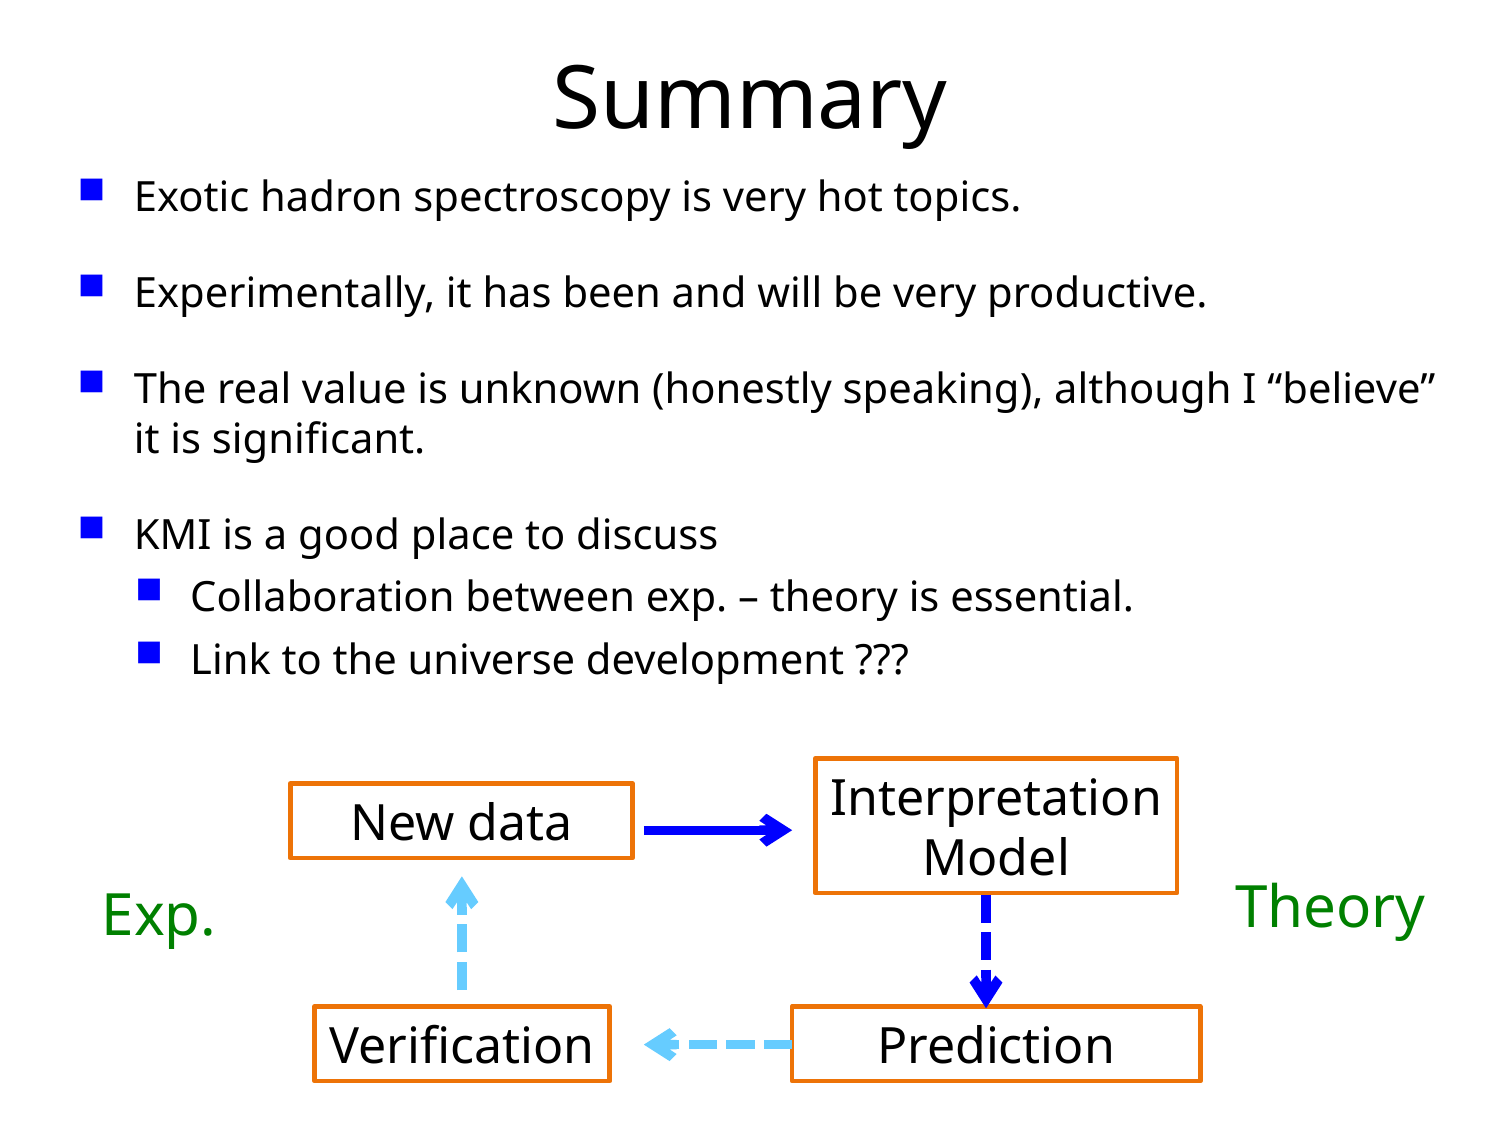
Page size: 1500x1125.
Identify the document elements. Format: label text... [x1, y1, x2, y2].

list Exotic hadron spectroscopy is very hot topics. Experimentally, it has been and will be very productive. The real value is unknown (honestly speaking), although I “believe” it is significant. KMI is a good place to discuss Collaboration between exp. – theory is essential. Link to the universe development ??? [62, 162, 1459, 726]
text_box Exp. [86, 869, 232, 955]
text_box Prediction [792, 1006, 1201, 1082]
text_box Theory [1220, 861, 1441, 947]
text_box Interpretation Model [815, 758, 1178, 893]
text_box New data [290, 783, 633, 859]
text_box Verification [314, 1006, 610, 1082]
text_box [984, 893, 988, 1010]
title Summary [100, 33, 1400, 162]
